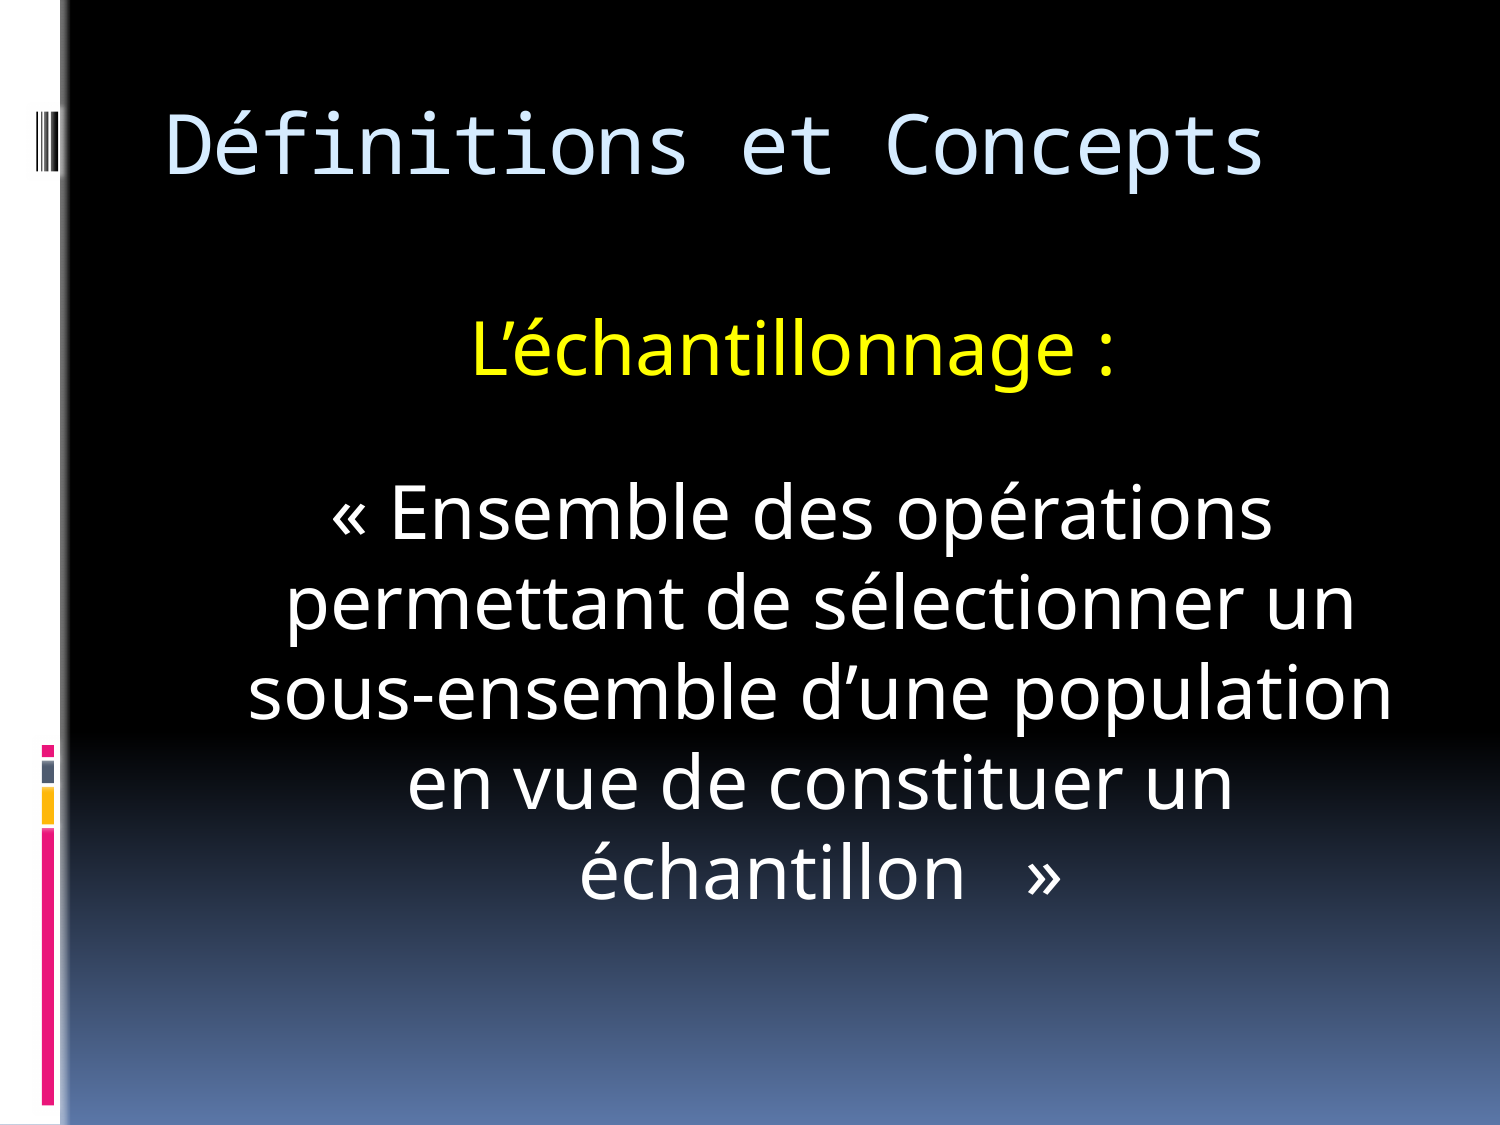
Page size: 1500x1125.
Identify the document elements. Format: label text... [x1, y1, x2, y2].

title Définitions et Concepts [150, 83, 1425, 234]
list L’échantillonnage : « Ensemble des opérations permettant de sélectionner un sous-ensemble d’une population en vue de constituer un échantillon » [150, 292, 1425, 1043]
